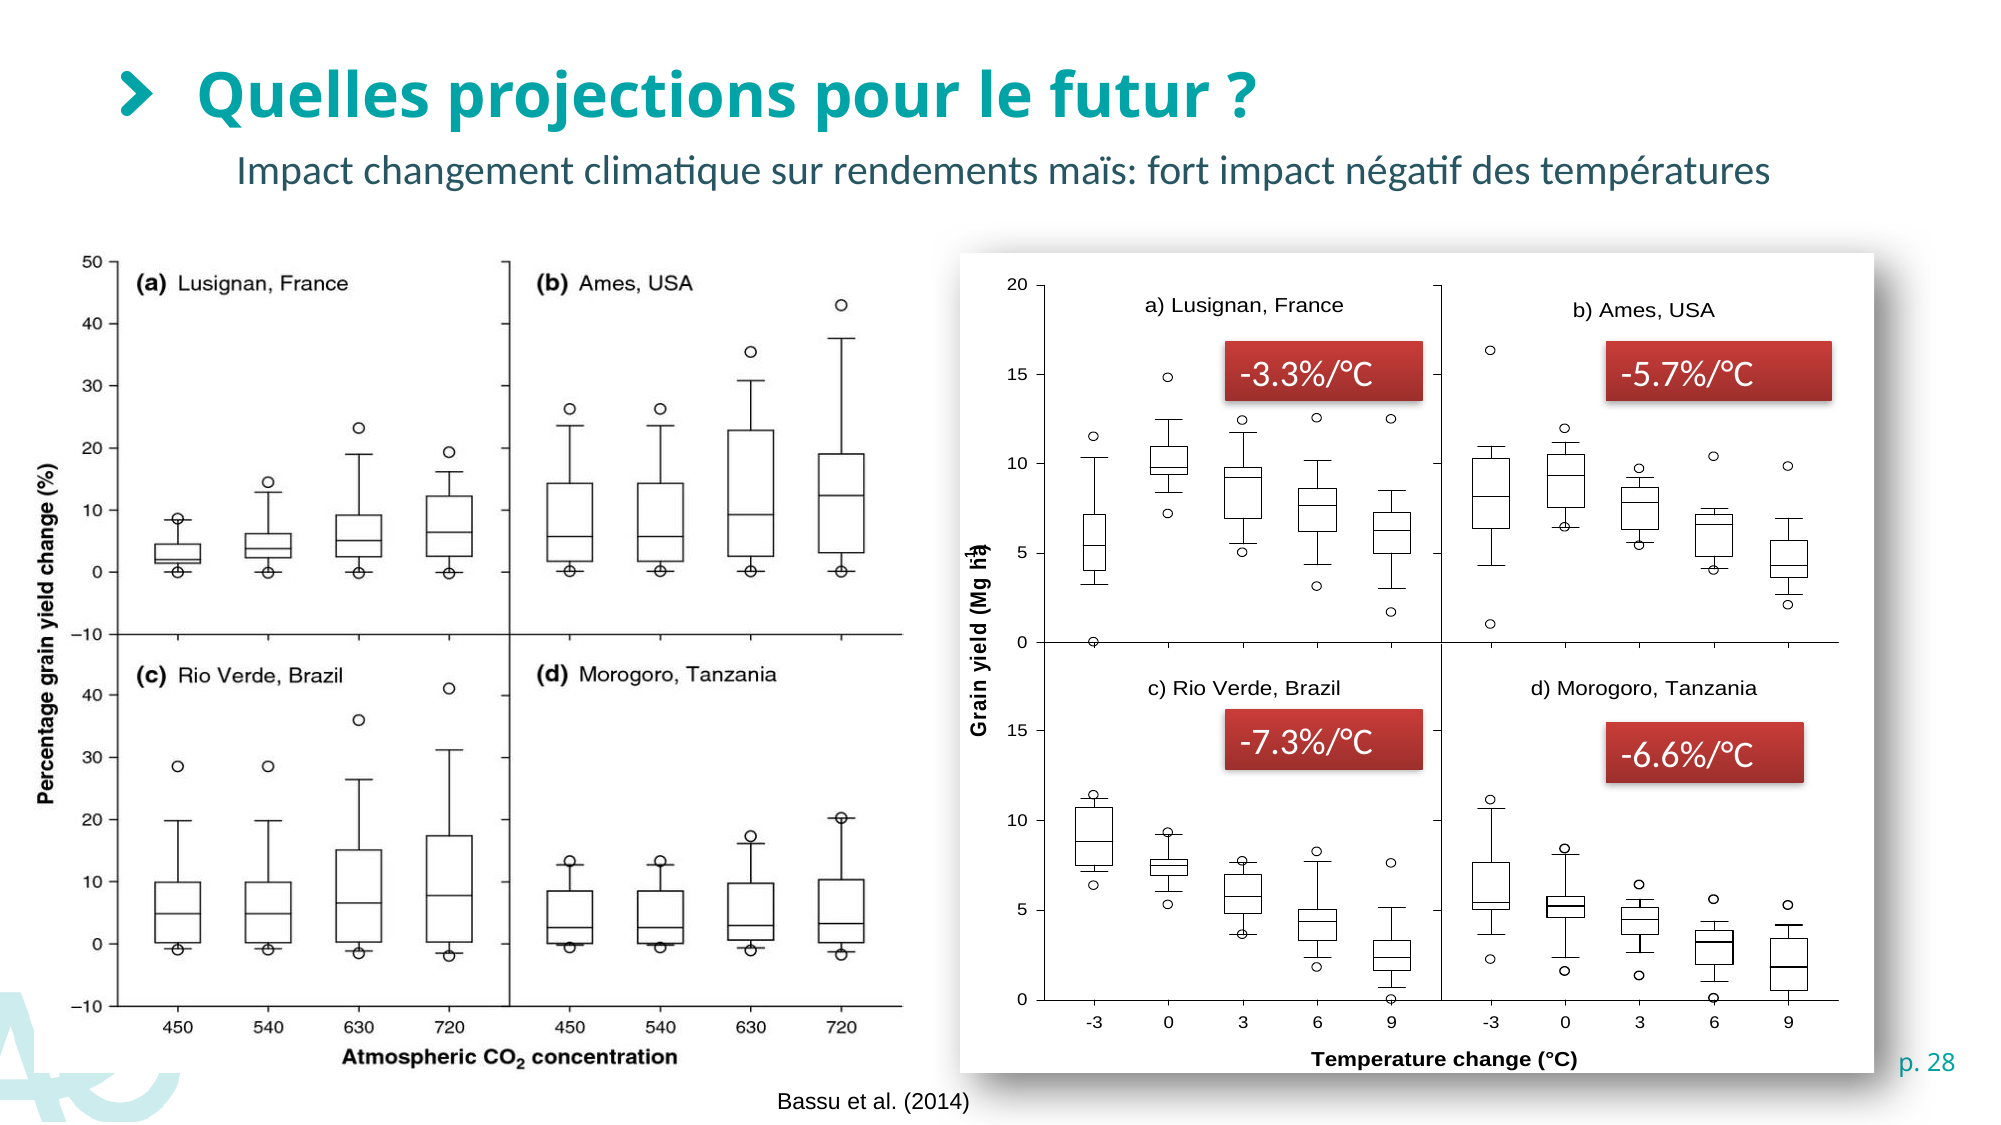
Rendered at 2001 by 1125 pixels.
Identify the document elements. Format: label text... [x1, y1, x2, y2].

picture [0, 252, 904, 1122]
picture [121, 71, 154, 116]
subtitle Impact changement climatique sur rendements maïs: fort impact négatif des températures [184, 140, 1896, 253]
title Quelles projections pour le futur ? [121, 24, 1798, 171]
text_box Bassu et al. (2014) [762, 1078, 1094, 1122]
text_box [959, 252, 1875, 1073]
